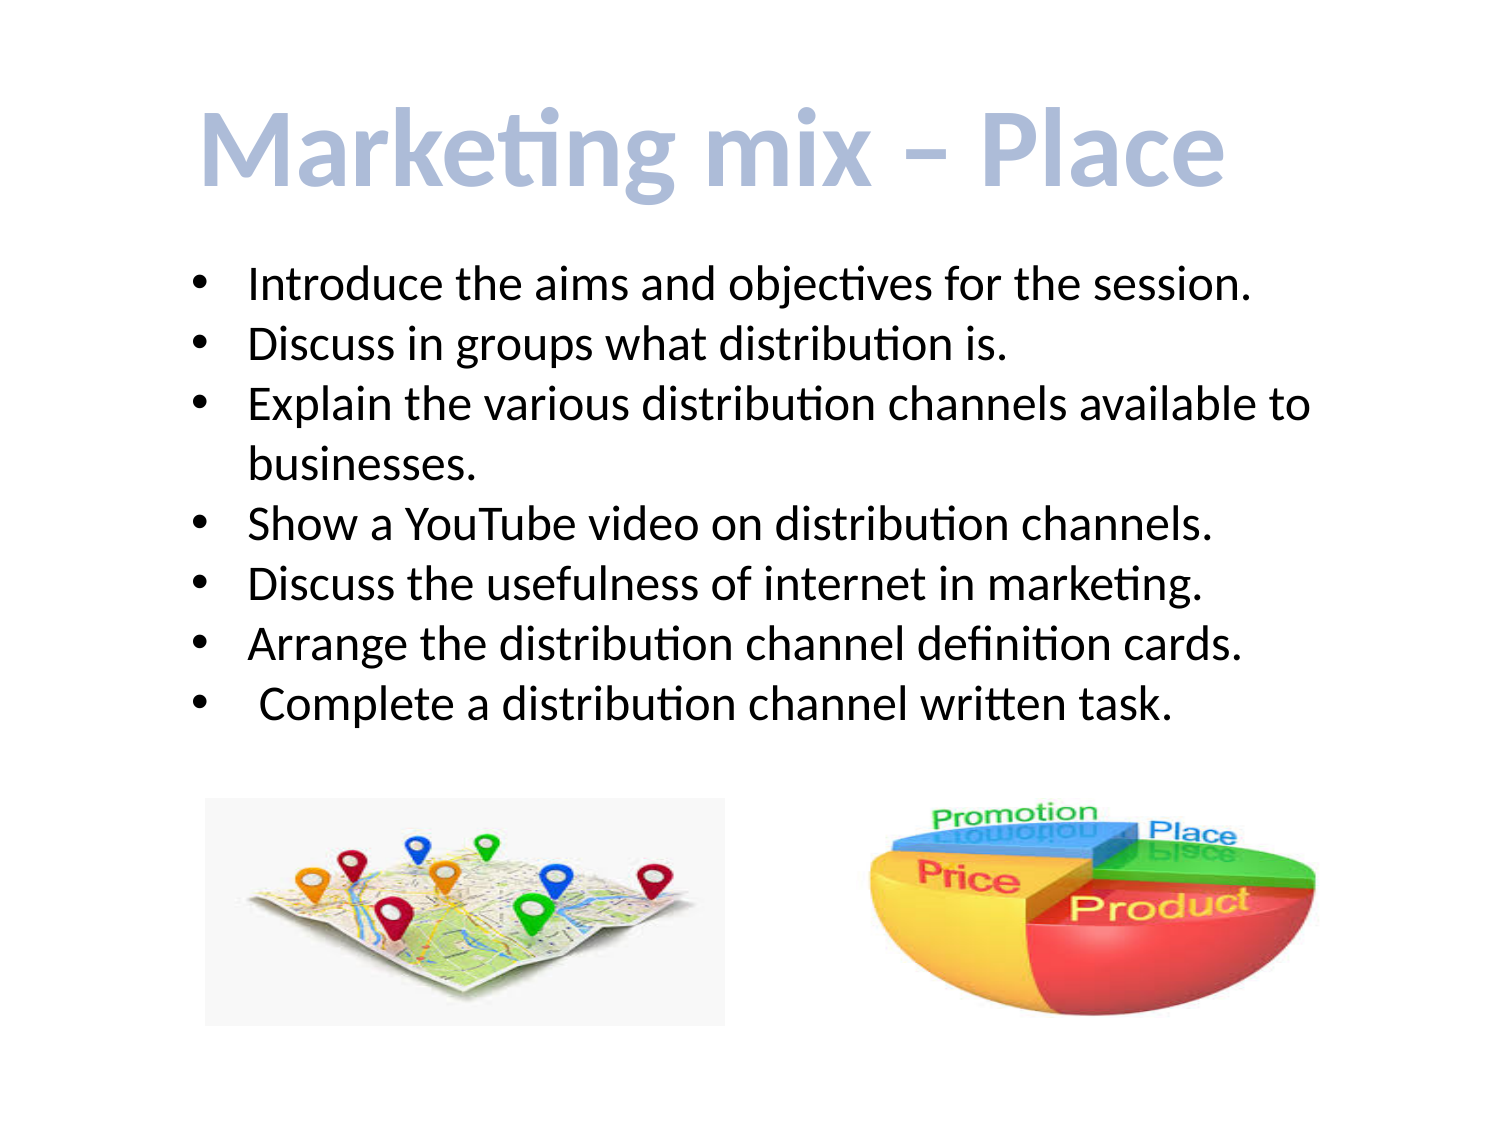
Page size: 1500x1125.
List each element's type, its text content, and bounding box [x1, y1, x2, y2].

picture [204, 798, 726, 1026]
picture [856, 798, 1330, 1026]
text_box Introduce the aims and objectives for the session. Discuss in groups what distribution is. Explain the various distribution channels available to businesses. Show a YouTube video on distribution channels. Discuss the usefulness of internet in marketing. Arrange the distribution channel definition cards. Complete a distribution channel written task. [176, 243, 1483, 739]
text_box Marketing mix – Place [181, 66, 1268, 217]
